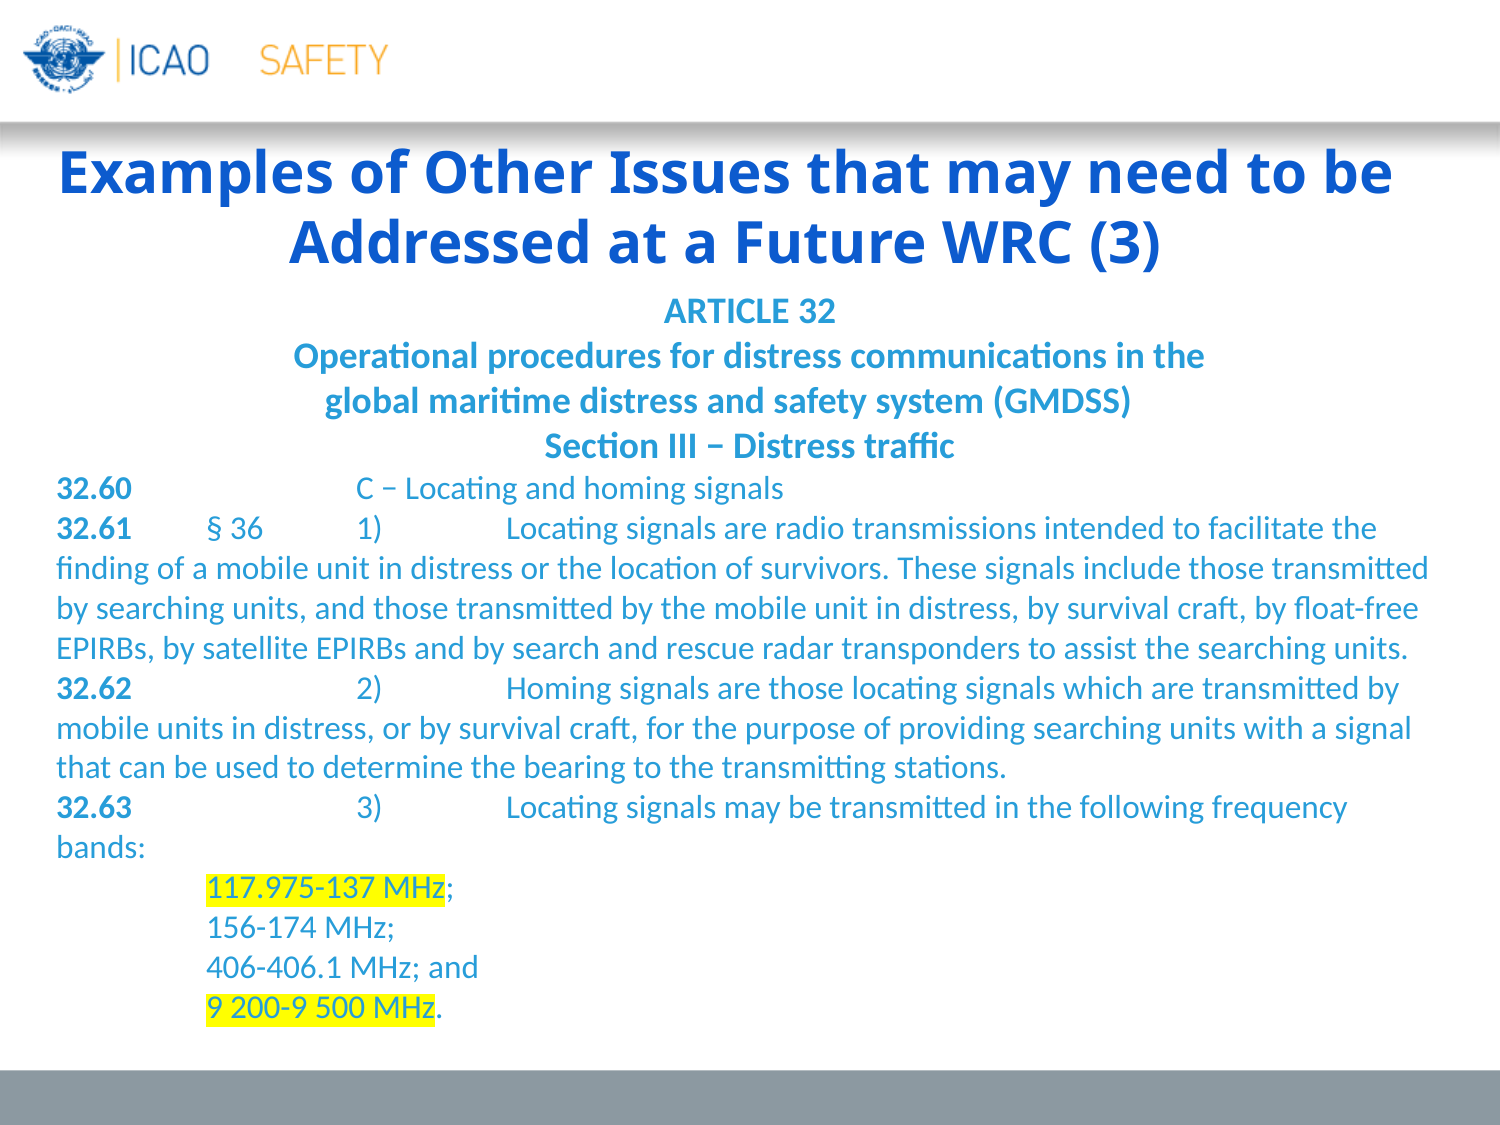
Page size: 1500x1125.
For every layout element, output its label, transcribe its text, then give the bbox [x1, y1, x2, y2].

text_box ARTICLE 32 Operational procedures for distress communications in the global maritime distress and safety system (GMDSS) Section III − Distress traffic 32.60 C − Locating and homing signals 32.61 § 36 1) Locating signals are radio transmissions intended to facilitate the finding of a mobile unit in distress or the location of survivors. These signals include those transmitted by searching units, and those transmitted by the mobile unit in distress, by survival craft, by float-free EPIRBs, by satellite EPIRBs and by search and rescue radar transponders to assist the searching units. 32.62 2) Homing signals are those locating signals which are transmitted by mobile units in distress, or by survival craft, for the purpose of providing searching units with a signal that can be used to determine the bearing to the transmitting stations. 32.63 3) Locating signals may be transmitted in the following frequency bands: 117.975-137 MHz; 156-174 MHz; 406-406.1 MHz; and 9 200-9 500 MHz. [41, 278, 1459, 1033]
picture [0, 0, 1500, 162]
text_box Examples of Other Issues that may need to be Addressed at a Future WRC (3) [17, 108, 1434, 237]
